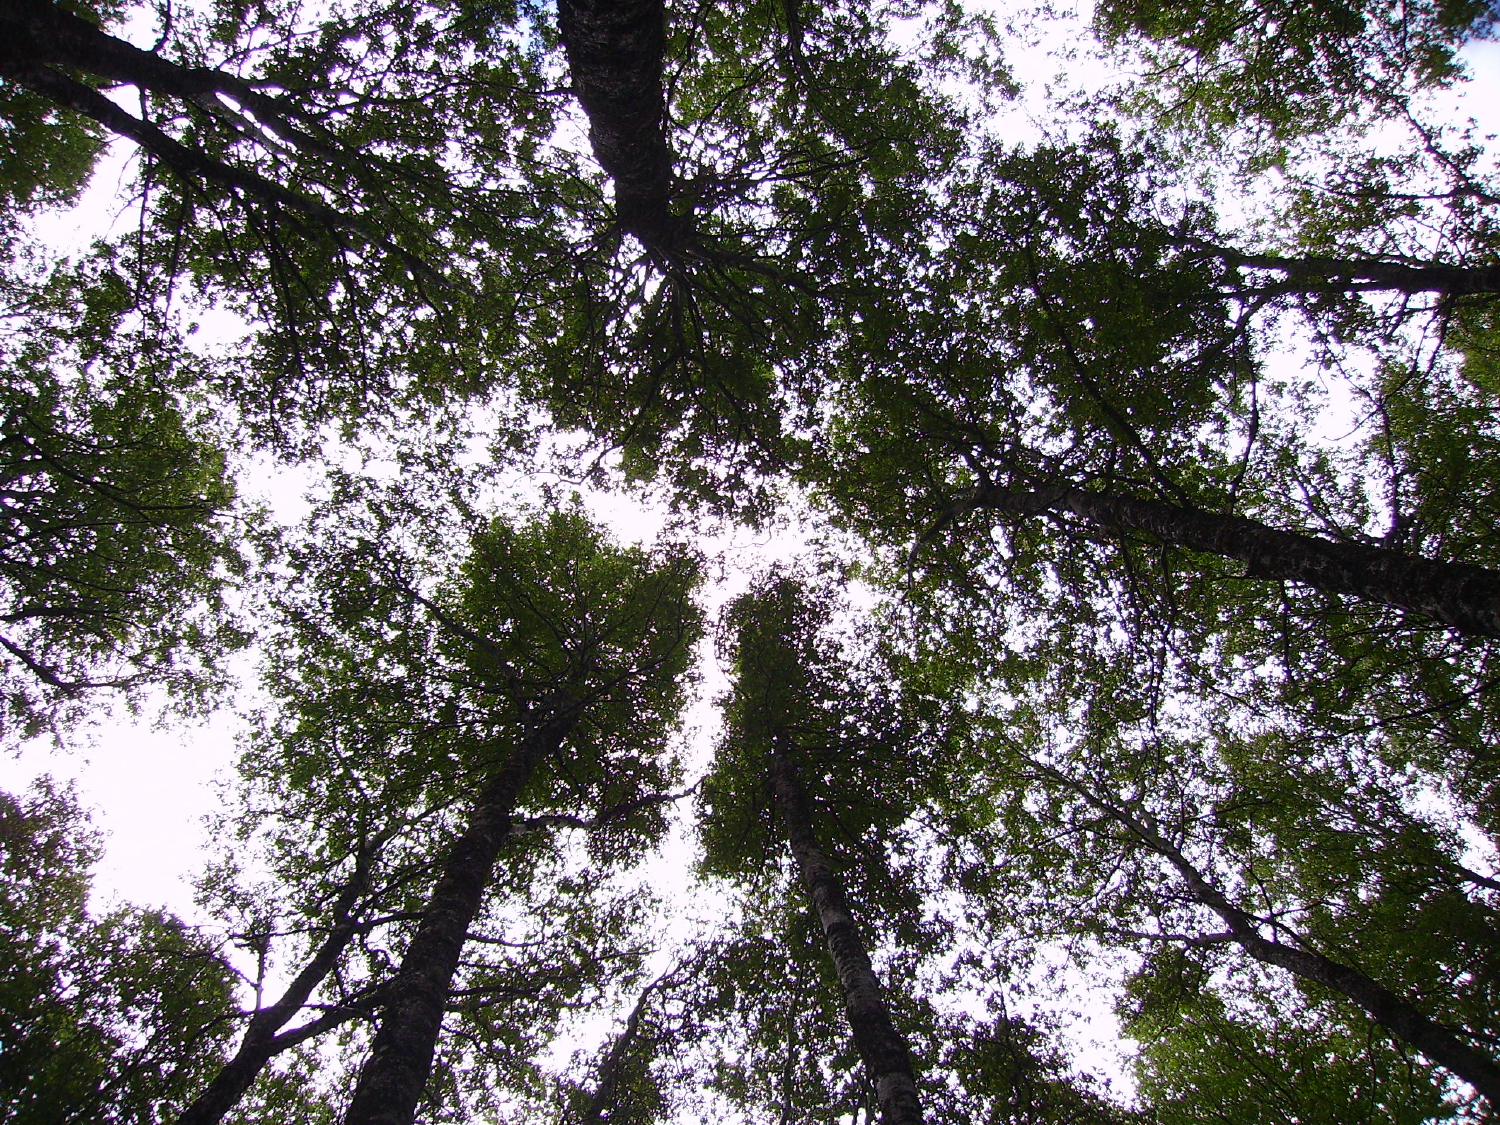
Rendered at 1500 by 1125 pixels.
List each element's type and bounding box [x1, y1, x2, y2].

list [0, 0, 1500, 1125]
